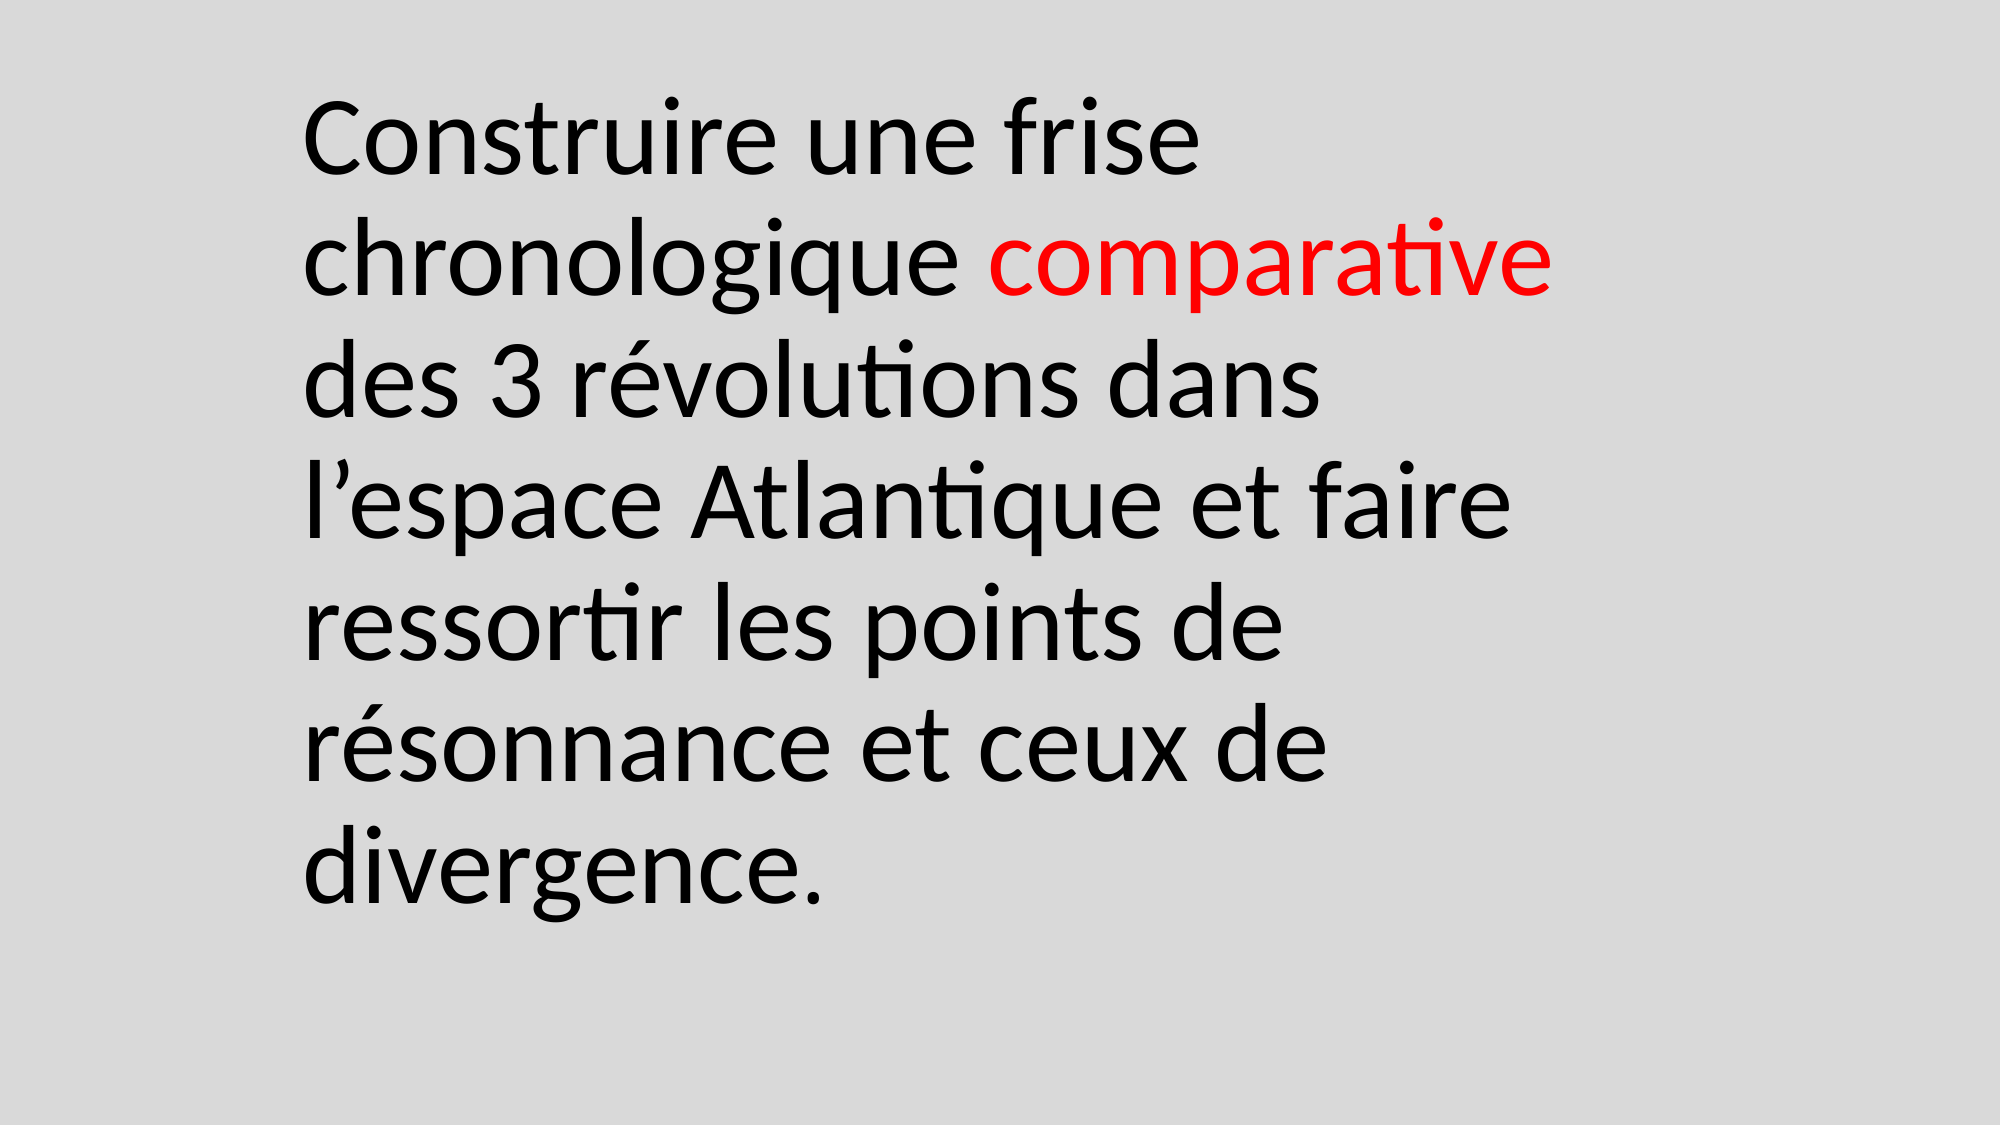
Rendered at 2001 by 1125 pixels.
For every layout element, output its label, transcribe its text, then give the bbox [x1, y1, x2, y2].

title Construire une frise chronologique comparative des 3 révolutions dans l’espace Atlantique et faire ressortir les points de résonnance et ceux de divergence. [287, 0, 1638, 1065]
